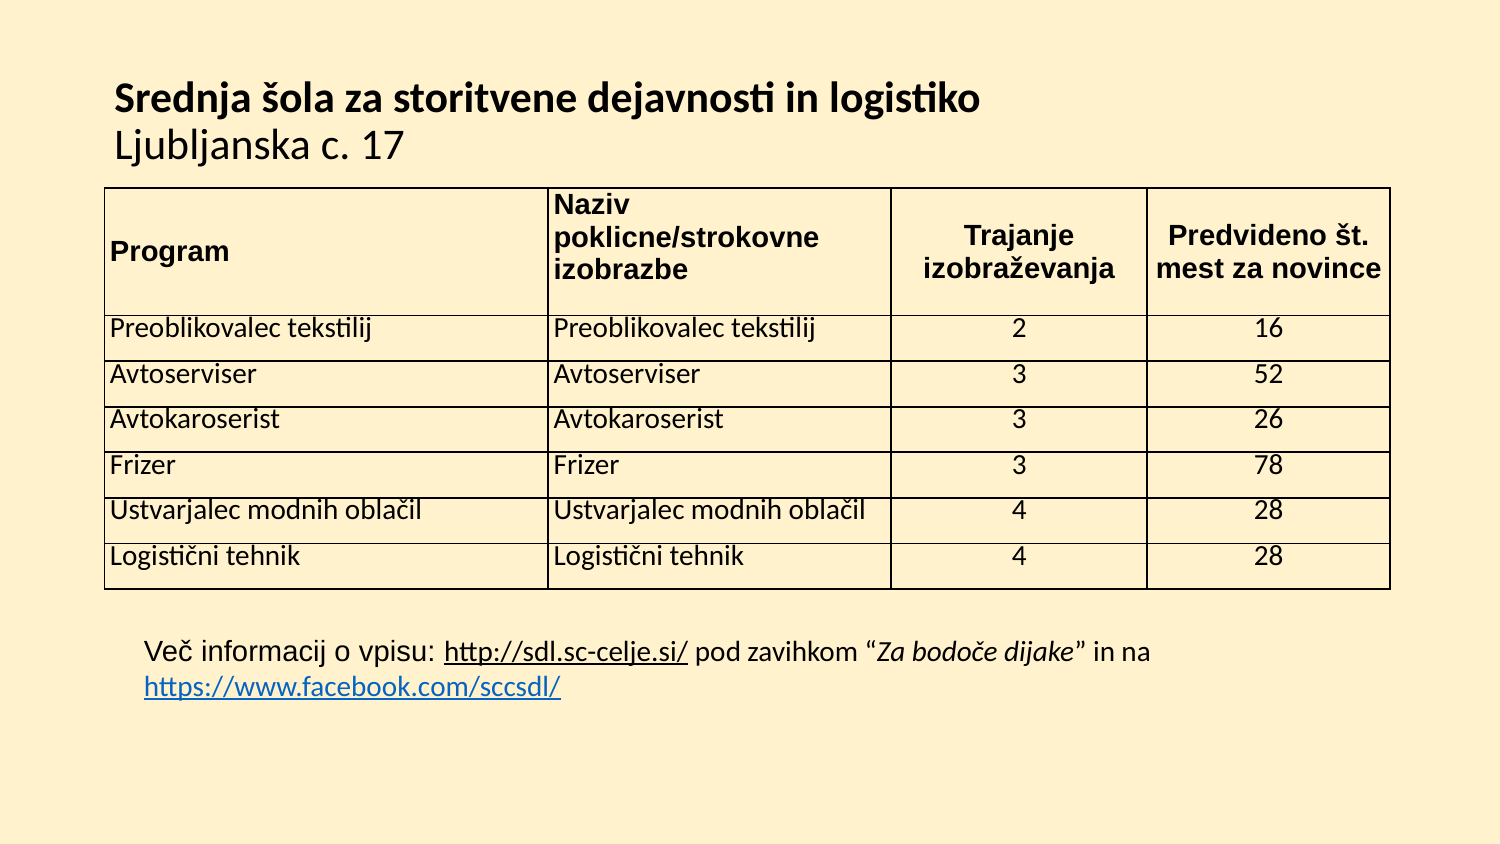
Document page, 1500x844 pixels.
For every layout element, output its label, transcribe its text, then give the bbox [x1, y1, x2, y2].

table_cell Avtoserviser [105, 362, 547, 406]
table_cell Frizer [105, 453, 547, 497]
table_cell Avtokaroserist [105, 408, 547, 451]
table_cell Ustvarjalec modnih oblačil [549, 499, 890, 543]
title Srednja šola za storitvene dejavnosti in logistiko Ljubljanska c. 17 [103, 40, 1397, 204]
table_cell 26 [1148, 408, 1389, 451]
table_cell 52 [1148, 362, 1389, 406]
table_cell Preoblikovalec tekstilij [549, 316, 890, 360]
table_header Naziv poklicne/strokovne izobrazbe [549, 189, 890, 315]
table_cell Ustvarjalec modnih oblačil [105, 499, 547, 543]
table_cell Avtoserviser [549, 362, 890, 406]
table_cell 4 [892, 544, 1146, 588]
table_header Program [105, 189, 547, 315]
table_cell 2 [892, 316, 1146, 360]
table_cell 4 [892, 499, 1146, 543]
table_cell 78 [1148, 453, 1389, 497]
table_cell 3 [892, 408, 1146, 451]
table_cell 3 [892, 362, 1146, 406]
table_header Predvideno št. mest za novince [1148, 189, 1389, 315]
text_box Več informacij o vpisu: http://sdl.sc-celje.si/ pod zavihkom “Za bodoče dijake” in na https://www.facebook.com/sccsdl/ [128, 617, 1415, 714]
table_cell 28 [1148, 499, 1389, 543]
table_cell 3 [892, 453, 1146, 497]
table_cell 16 [1148, 316, 1389, 360]
table_cell Frizer [549, 453, 890, 497]
table_cell Avtokaroserist [549, 408, 890, 451]
table_header Trajanje izobraževanja [892, 189, 1146, 315]
table_cell Preoblikovalec tekstilij [105, 316, 547, 360]
table_cell Logistični tehnik [105, 544, 547, 588]
table_cell Logistični tehnik [549, 544, 890, 588]
table_cell 28 [1148, 544, 1389, 588]
